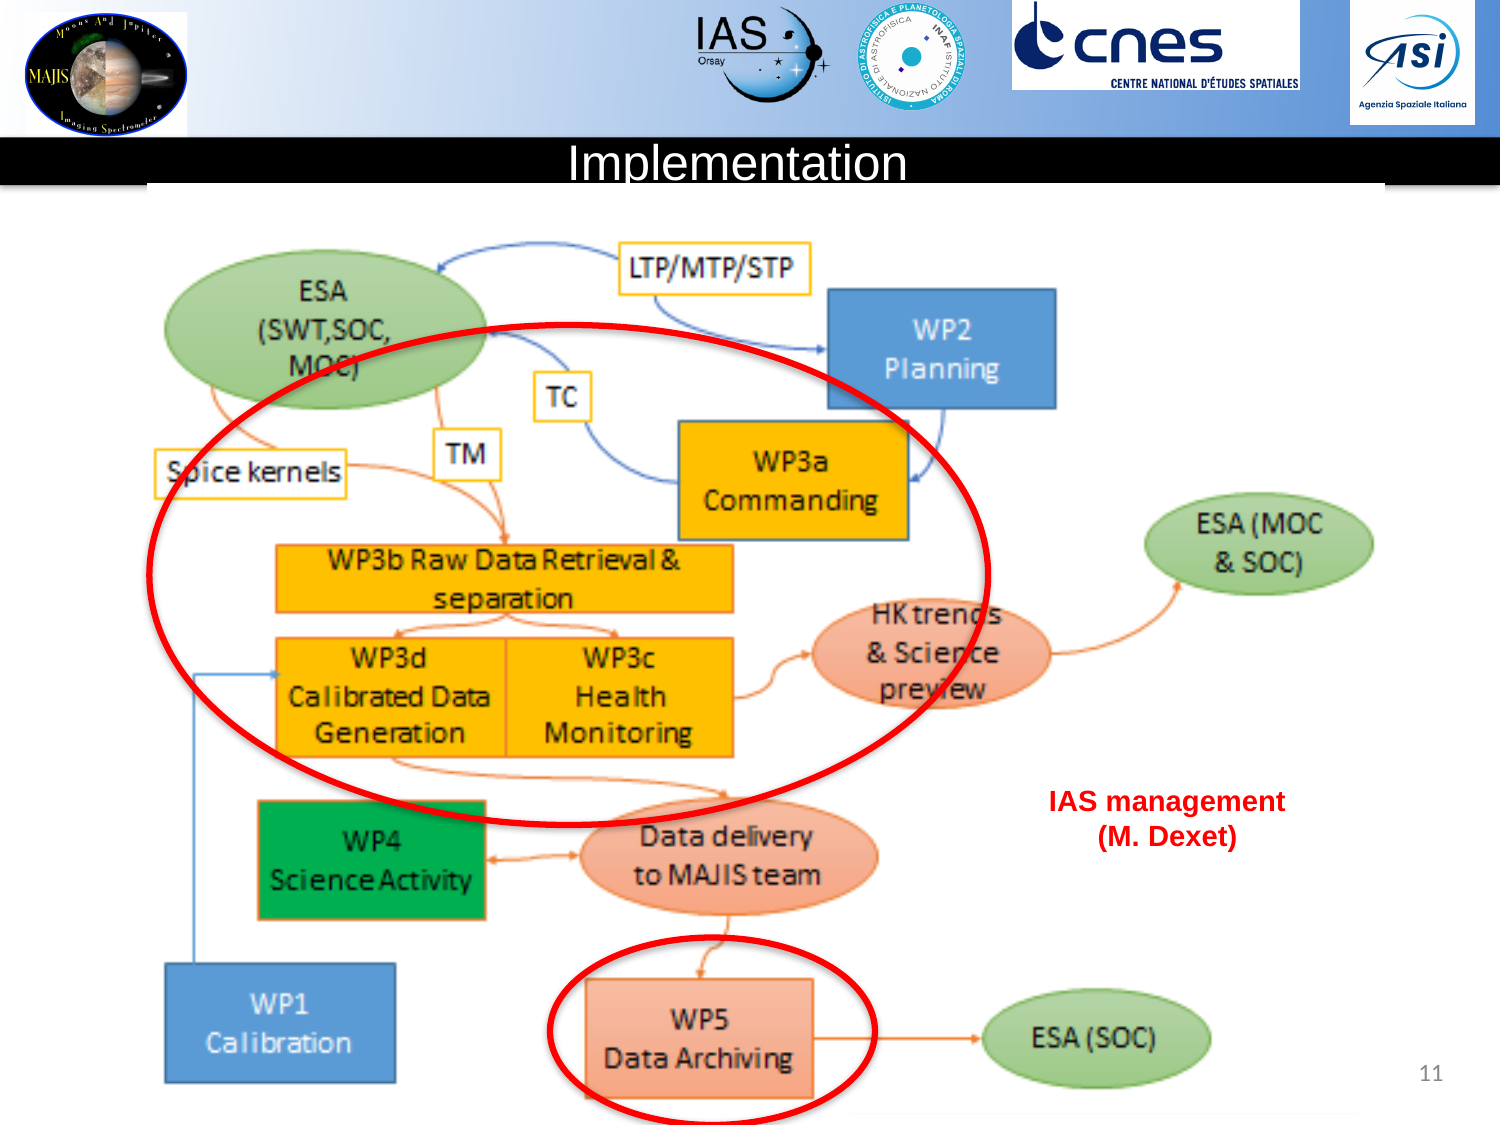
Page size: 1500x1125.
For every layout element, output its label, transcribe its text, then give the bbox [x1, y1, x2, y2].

text_box Implementation [552, 123, 924, 182]
picture [687, 0, 988, 133]
picture [1350, 0, 1475, 125]
text_box [656, 1120, 769, 1125]
picture [146, 183, 1385, 1113]
slide_number 11 [1388, 1041, 1459, 1101]
picture [1012, 0, 1300, 90]
